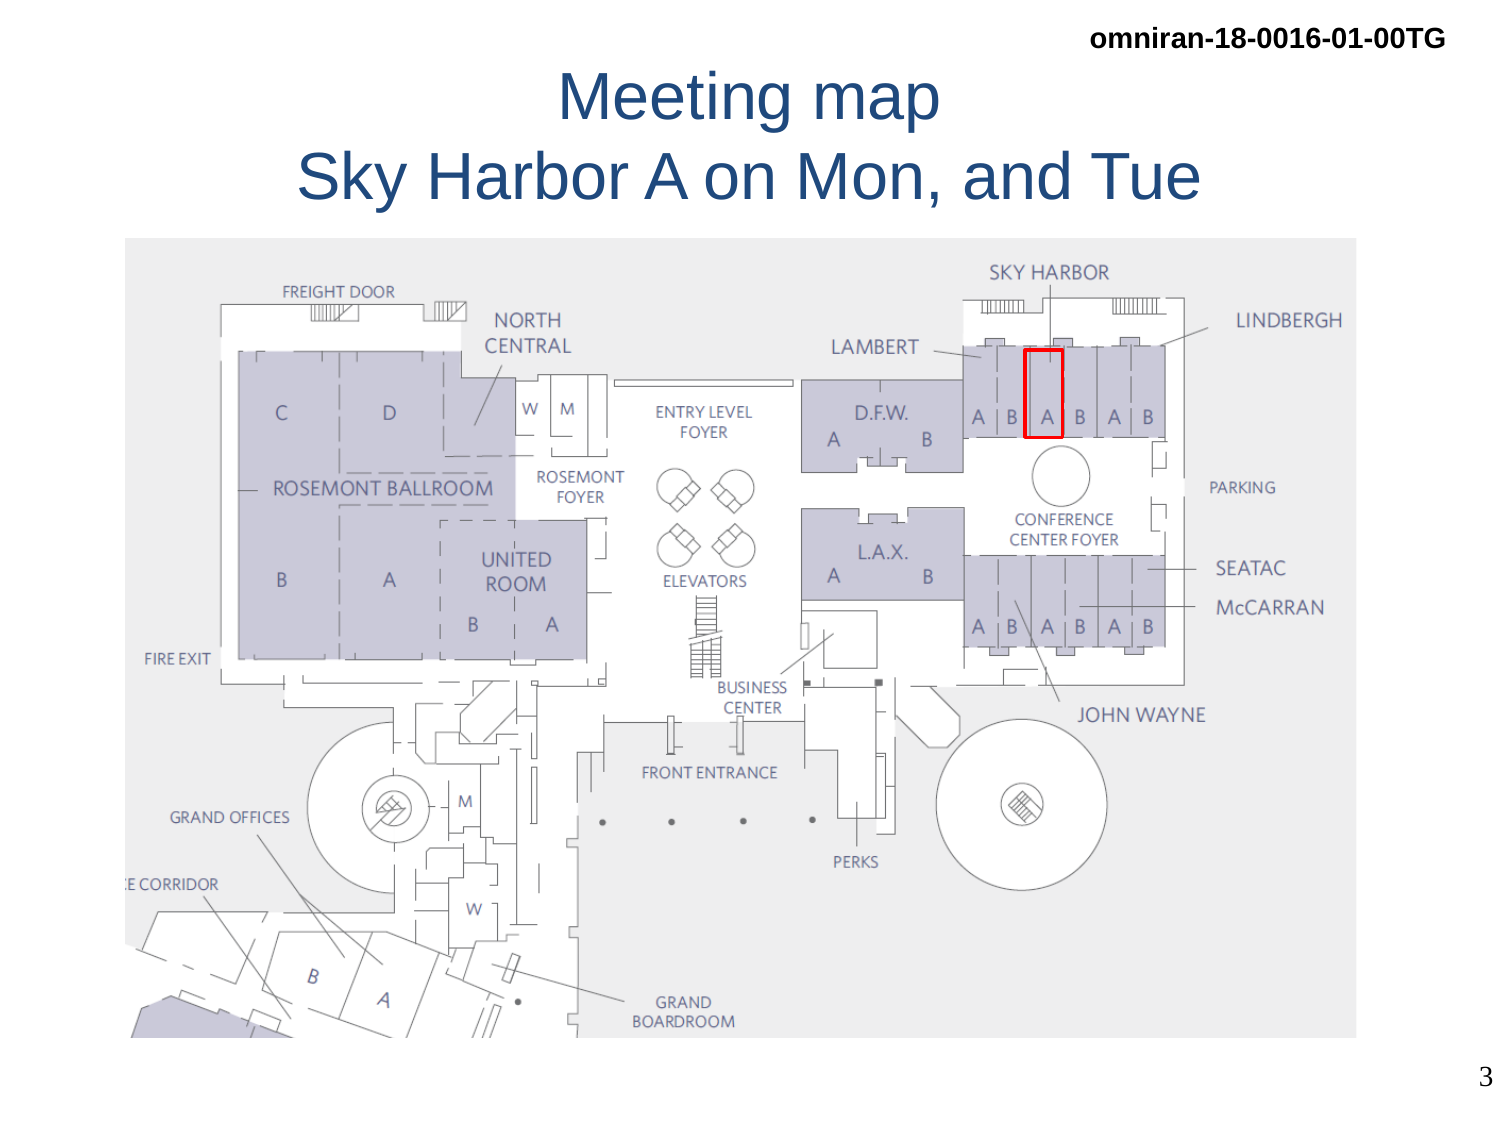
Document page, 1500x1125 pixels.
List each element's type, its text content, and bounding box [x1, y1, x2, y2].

picture [124, 237, 1357, 1038]
title Meeting map Sky Harbor A on Mon, and Tue [75, 45, 1425, 233]
